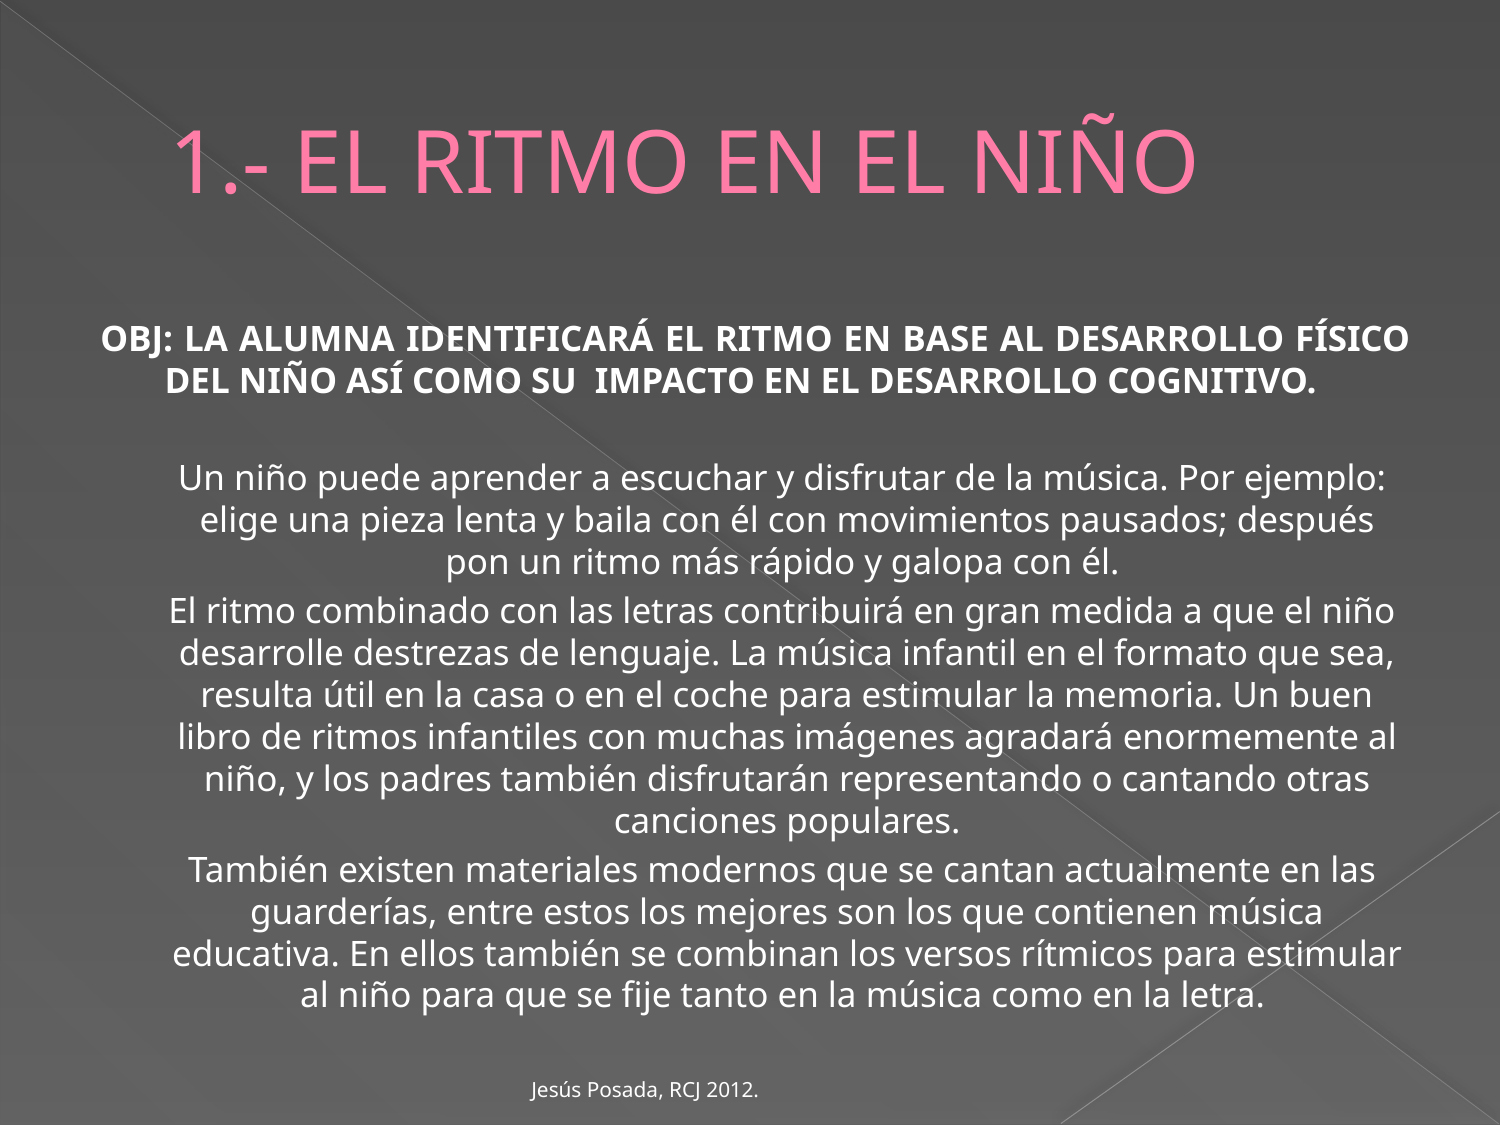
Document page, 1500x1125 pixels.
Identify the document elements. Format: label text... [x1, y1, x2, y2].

title 1.- EL RITMO EN EL NIÑO [75, 43, 1425, 274]
footer Jesús Posada, RCJ 2012. [75, 1063, 774, 1113]
list OBJ: LA ALUMNA IDENTIFICARÁ EL RITMO EN BASE AL DESARROLLO FÍSICO DEL NIÑO ASÍ COMO SU IMPACTO EN EL DESARROLLO COGNITIVO. Un niño puede aprender a escuchar y disfrutar de la música. Por ejemplo: elige una pieza lenta y baila con él con movimientos pausados; después pon un ritmo más rápido y galopa con él. El ritmo combinado con las letras contribuirá en gran medida a que el niño desarrolle destrezas de lenguaje. La música infantil en el formato que sea, resulta útil en la casa o en el coche para estimular la memoria. Un buen libro de ritmos infantiles con muchas imágenes agradará enormemente al niño, y los padres también disfrutarán representando o cantando otras canciones populares. También existen materiales modernos que se cantan actualmente en las guarderías, entre estos los mejores son los que contienen música educativa. En ellos también se combinan los versos rítmicos para estimular al niño para que se fije tanto en la música como en la letra. [75, 308, 1425, 1059]
